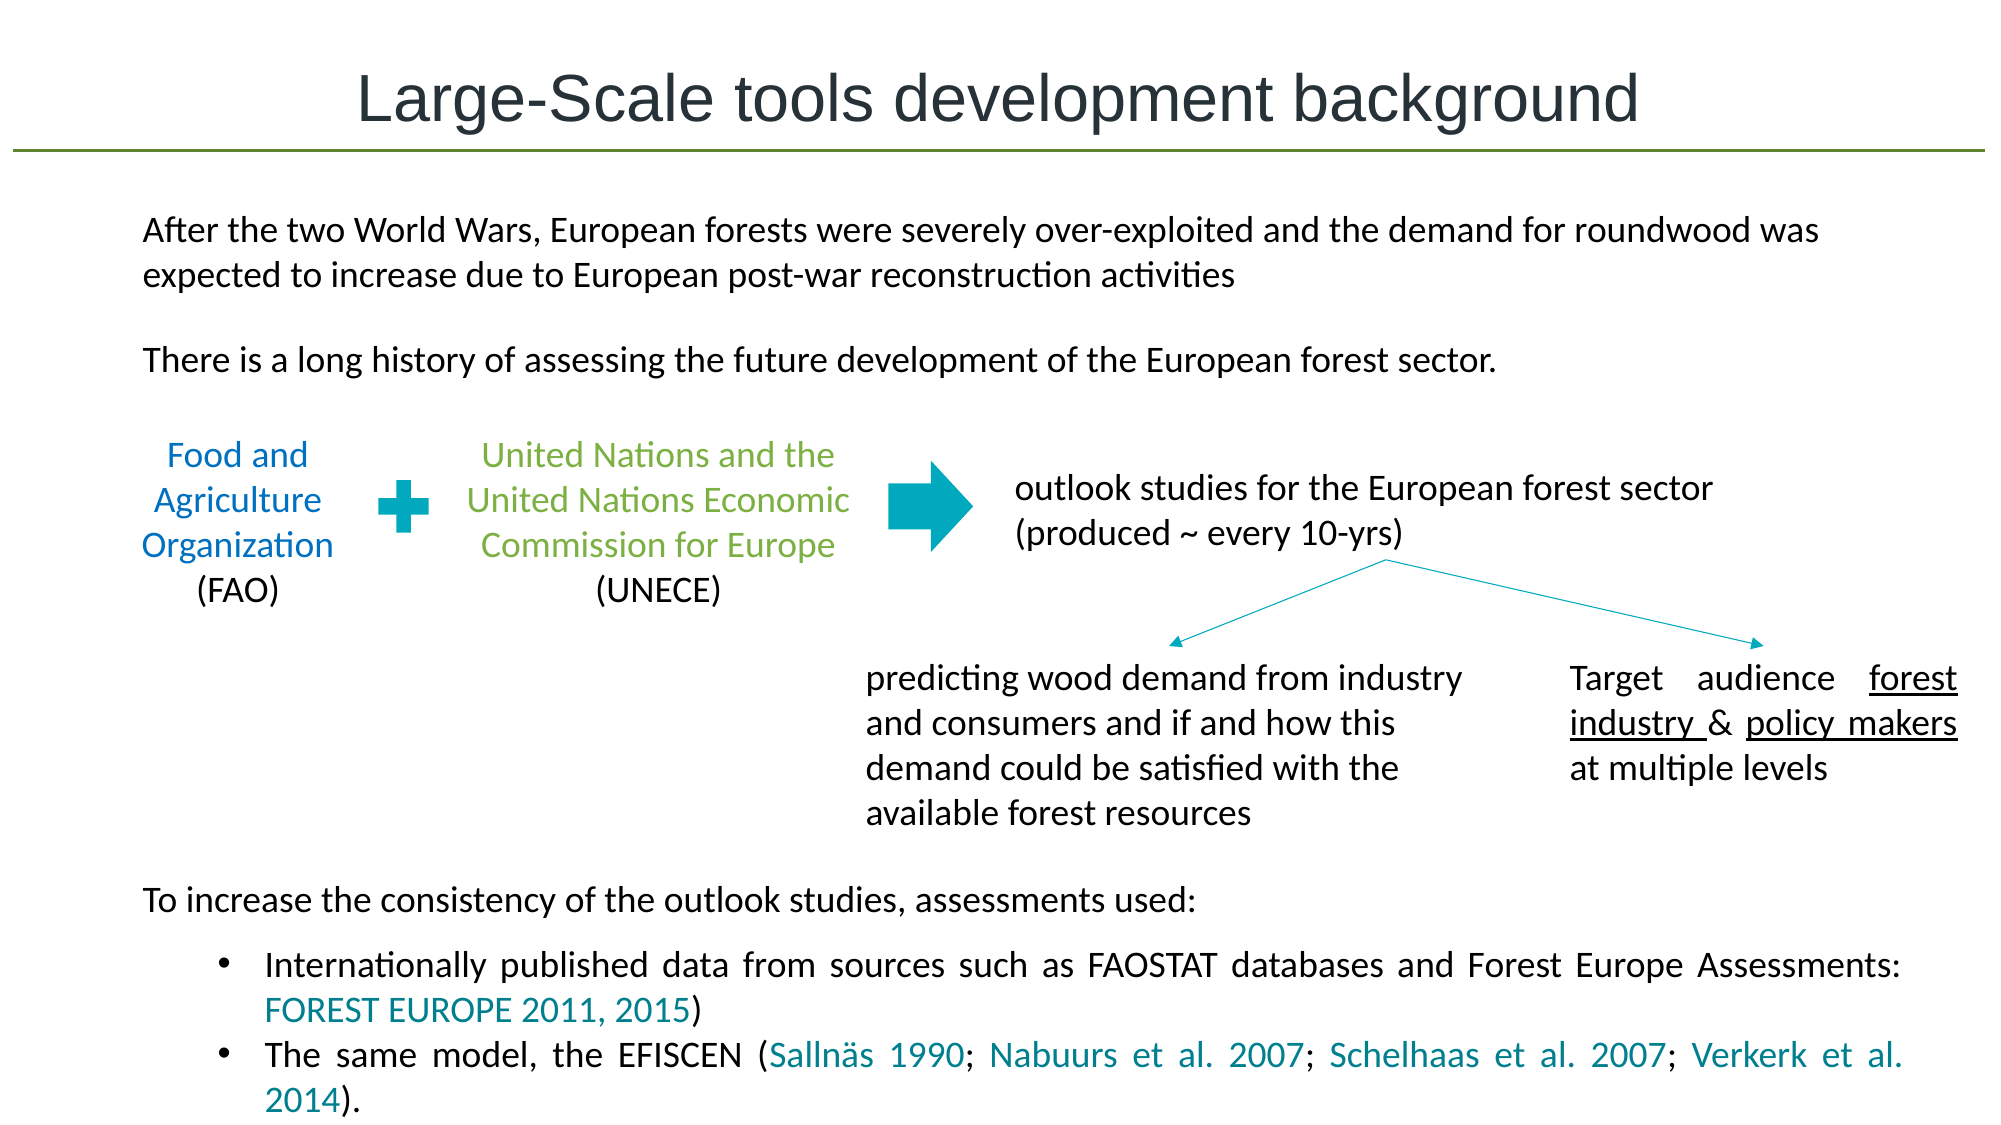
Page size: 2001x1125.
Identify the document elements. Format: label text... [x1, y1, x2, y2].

text_box outlook studies for the European forest sector (produced ~ every 10-yrs) [999, 455, 1772, 560]
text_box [1385, 561, 1764, 646]
text_box Food and Agriculture Organization (FAO) [112, 422, 364, 618]
text_box [887, 457, 975, 555]
text_box Large-Scale tools development background [135, 47, 1864, 142]
text_box There is a long history of assessing the future development of the European forest sector. To increase the consistency of the outlook studies, assessments used: Internationally published data from sources such as FAOSTAT databases and Forest Europe Assessments: FOREST EUROPE 2011, 2015) The same model, the EFISCEN (Sallnäs 1990; Nabuurs et al. 2007; Schelhaas et al. 2007; Verkerk et al. 2014). [128, 327, 1919, 1125]
text_box Target audience forest industry & policy makers at multiple levels [1554, 645, 1973, 841]
text_box After the two World Wars, European forests were severely over-exploited and the demand for roundwood was expected to increase due to European post-war reconstruction activities [128, 197, 1919, 303]
text_box [377, 479, 430, 534]
text_box predicting wood demand from industry and consumers and if and how this demand could be satisfied with the available forest resources [850, 645, 1488, 841]
text_box United Nations and the United Nations Economic Commission for Europe (UNECE) [447, 422, 870, 618]
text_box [1168, 561, 1385, 646]
